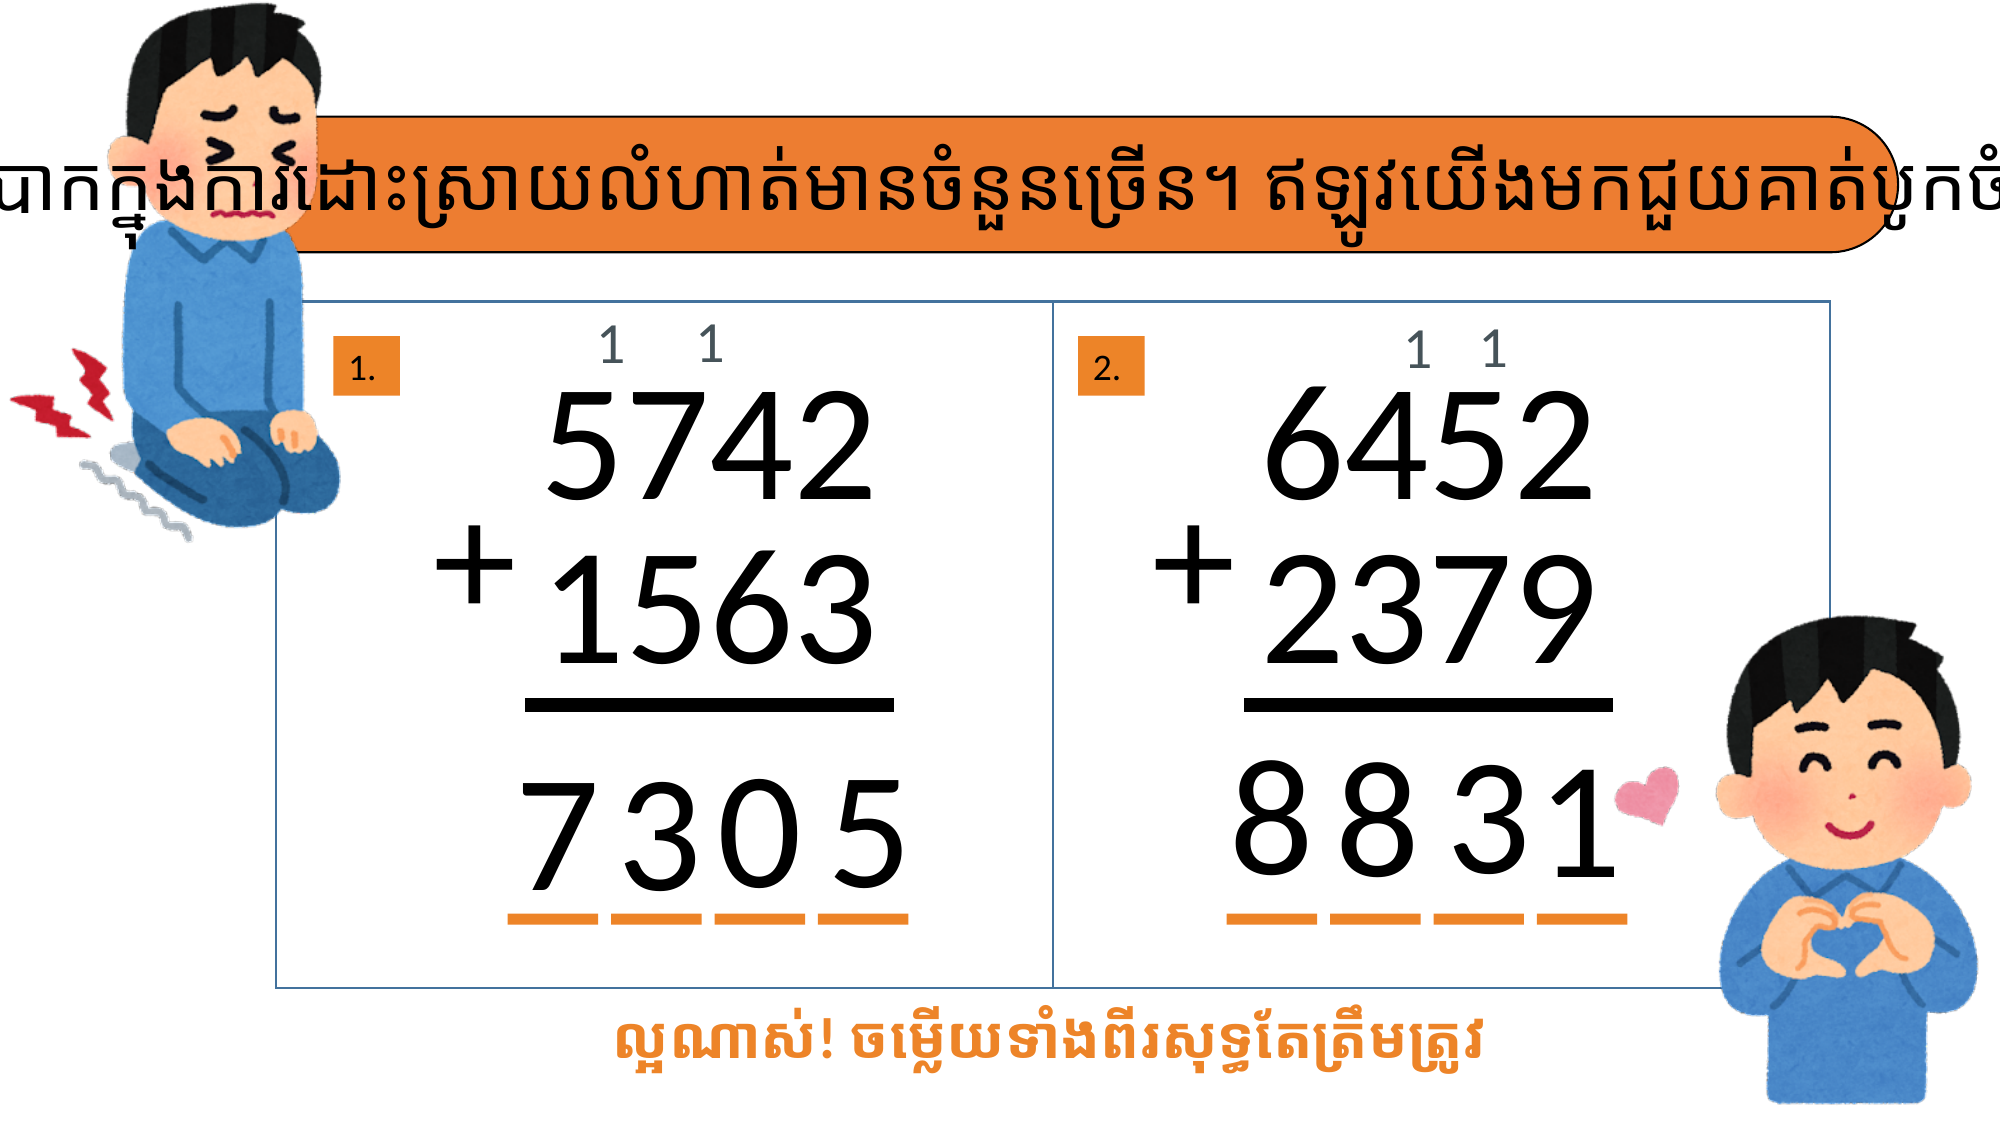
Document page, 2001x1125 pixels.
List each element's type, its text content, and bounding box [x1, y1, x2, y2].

picture [1596, 609, 2000, 1117]
text_box 3 [1432, 699, 1547, 915]
text_box [1226, 915, 1318, 926]
text_box 3 [615, 715, 718, 931]
picture [0, 0, 411, 554]
text_box មេសា ពិបាកក្នុងការដោះស្រាយលំហាត់មានចំនួនច្រើន។ ឥឡូវយើងមកជួយគាត់បូកចំនួនខាងក្រោម៖ [411, 127, 2000, 233]
text_box 7 [500, 715, 615, 931]
text_box + [1137, 443, 1251, 658]
text_box [525, 698, 894, 712]
text_box [1432, 915, 1525, 926]
text_box 5 [817, 713, 927, 928]
text_box 2. [1078, 336, 1145, 396]
text_box 6452 [1245, 325, 1613, 489]
text_box 1563 [526, 489, 894, 698]
text_box + [418, 443, 532, 658]
text_box 1 [1463, 302, 1523, 387]
text_box 2379 [1245, 489, 1613, 698]
text_box ល្អណាស់! ចម្លើយទាំងពីរសុទ្ធតែត្រឹមត្រូវ [597, 992, 1533, 1078]
text_box 8 [1214, 700, 1329, 915]
text_box [1052, 300, 1831, 989]
text_box [275, 300, 1052, 989]
text_box 1 [1388, 302, 1448, 388]
text_box [411, 115, 1869, 127]
text_box 5742 [526, 325, 894, 489]
text_box [411, 233, 1880, 254]
text_box 8 [1320, 701, 1435, 917]
text_box [1536, 919, 1596, 926]
text_box 1 [581, 297, 641, 383]
text_box [1244, 698, 1596, 703]
text_box 0 [702, 713, 817, 929]
text_box 1 [680, 297, 740, 382]
text_box 1 [1523, 703, 1596, 919]
text_box [1329, 917, 1422, 926]
